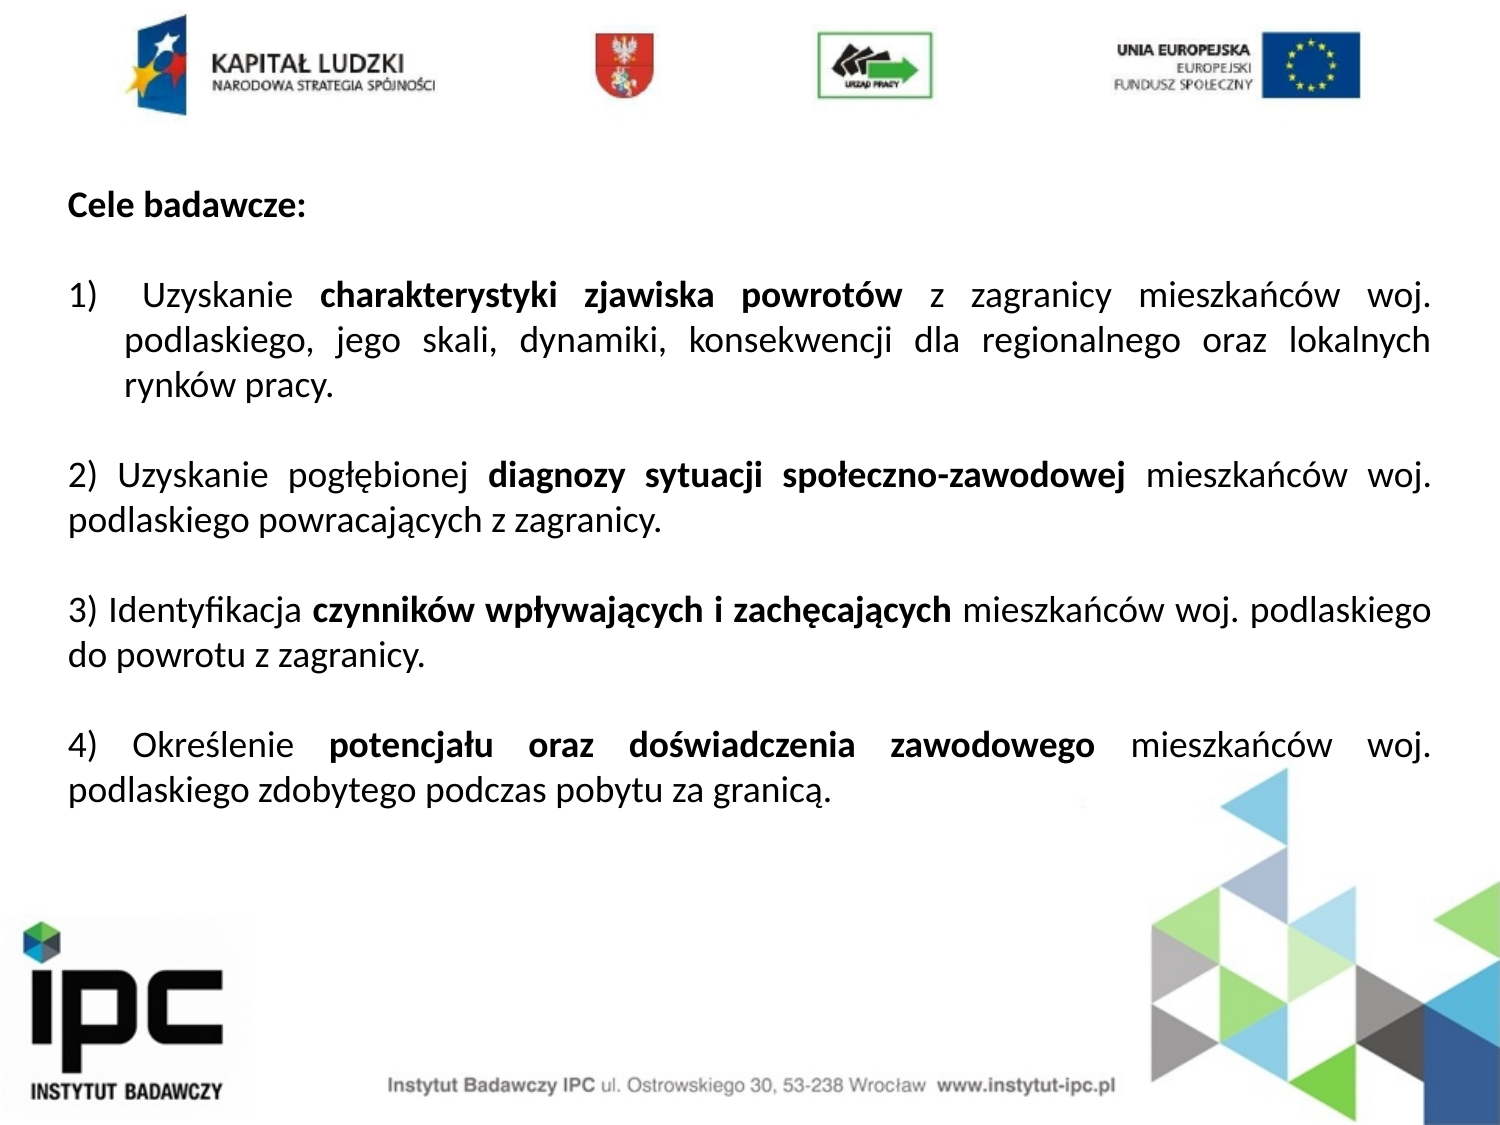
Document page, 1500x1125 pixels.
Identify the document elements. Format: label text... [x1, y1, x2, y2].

text_box Cele badawcze: 1) Uzyskanie charakterystyki zjawiska powrotów z zagranicy mieszkańców woj. podlaskiego, jego skali, dynamiki, konsekwencji dla regionalnego oraz lokalnych rynków pracy. 2) Uzyskanie pogłębionej diagnozy sytuacji społeczno-zawodowej mieszkańców woj. podlaskiego powracających z zagranicy. 3) Identyfikacja czynników wpływających i zachęcających mieszkańców woj. podlaskiego do powrotu z zagranicy. 4) Określenie potencjału oraz doświadczenia zawodowego mieszkańców woj. podlaskiego zdobytego podczas pobytu za granicą. [53, 172, 1447, 271]
picture [88, 0, 1427, 144]
picture [0, 272, 1500, 1125]
